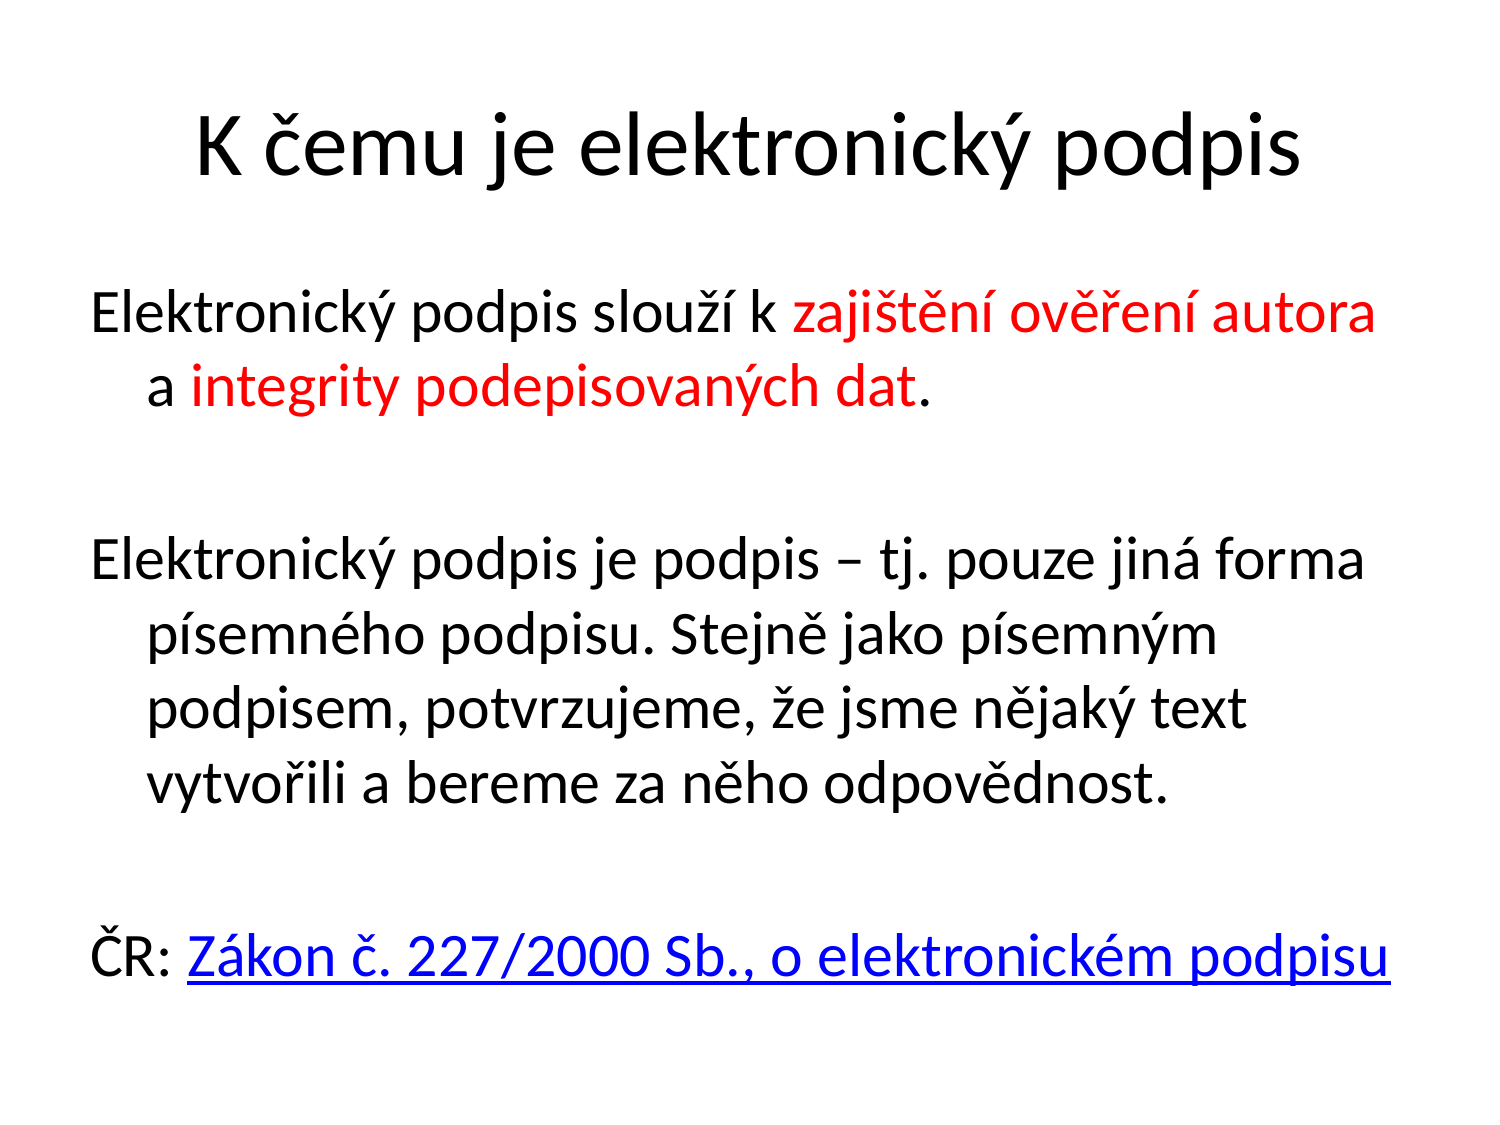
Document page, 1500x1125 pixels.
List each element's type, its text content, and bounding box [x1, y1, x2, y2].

list Elektronický podpis slouží k zajištění ověření autora a integrity podepisovaných dat. Elektronický podpis je podpis – tj. pouze jiná forma písemného podpisu. Stejně jako písemným podpisem, potvrzujeme, že jsme nějaký text vytvořili a bereme za něho odpovědnost. ČR: Zákon č. 227/2000 Sb., o elektronickém podpisu [75, 262, 1425, 1005]
title K čemu je elektronický podpis [75, 45, 1425, 233]
